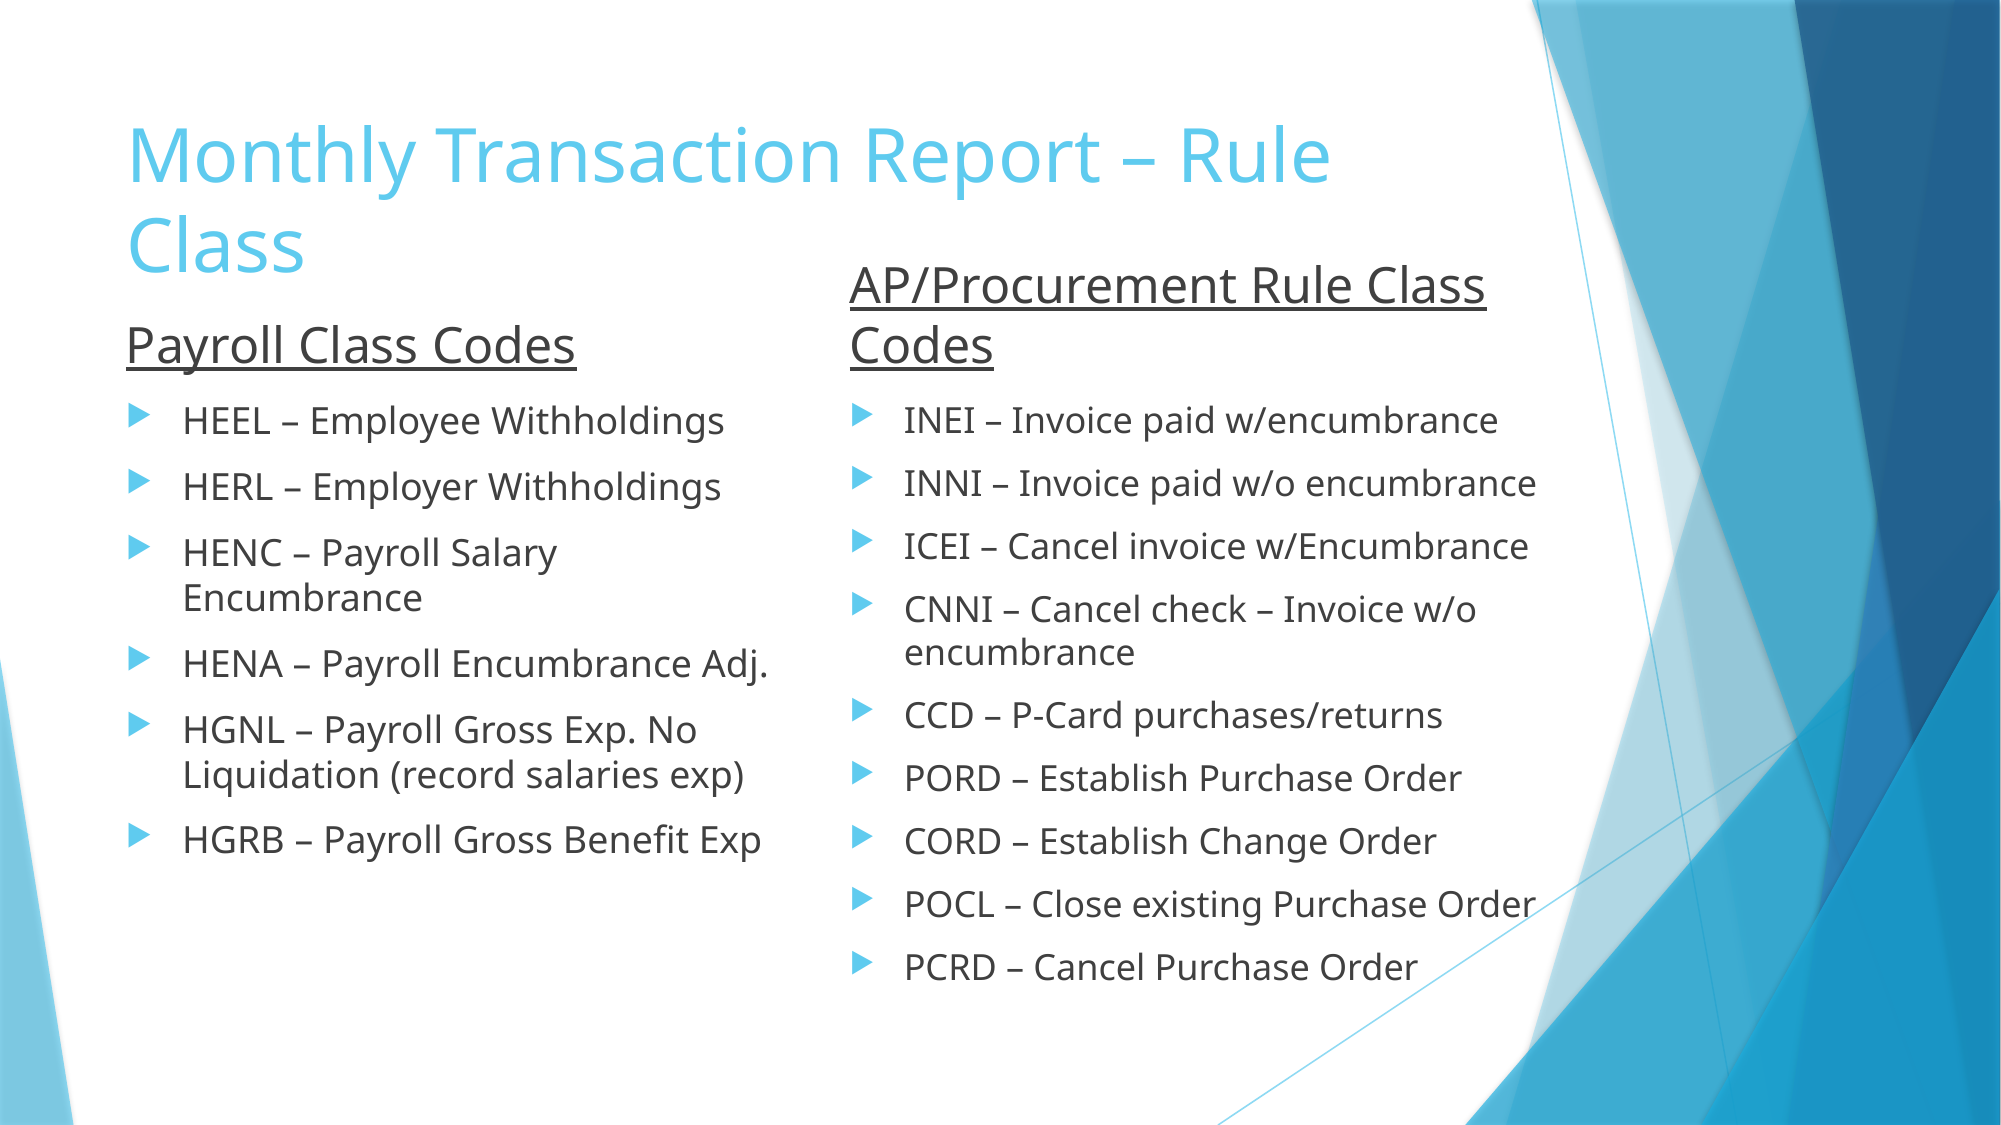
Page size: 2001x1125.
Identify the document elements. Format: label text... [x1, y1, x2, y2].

list AP/Procurement Rule Class Codes [834, 286, 1642, 381]
list HEEL – Employee Withholdings HERL – Employer Withholdings HENC – Payroll Salary Encumbrance HENA – Payroll Encumbrance Adj. HGNL – Payroll Gross Exp. No Liquidation (record salaries exp) HGRB – Payroll Gross Benefit Exp [110, 389, 798, 932]
list INEI – Invoice paid w/encumbrance INNI – Invoice paid w/o encumbrance ICEI – Cancel invoice w/Encumbrance CNNI – Cancel check – Invoice w/o encumbrance CCD – P-Card purchases/returns PORD – Establish Purchase Order CORD – Establish Change Order POCL – Close existing Purchase Order PCRD – Cancel Purchase Order [834, 389, 1559, 1005]
title Monthly Transaction Report – Rule Class [111, 99, 1522, 317]
list Payroll Class Codes [110, 286, 798, 381]
